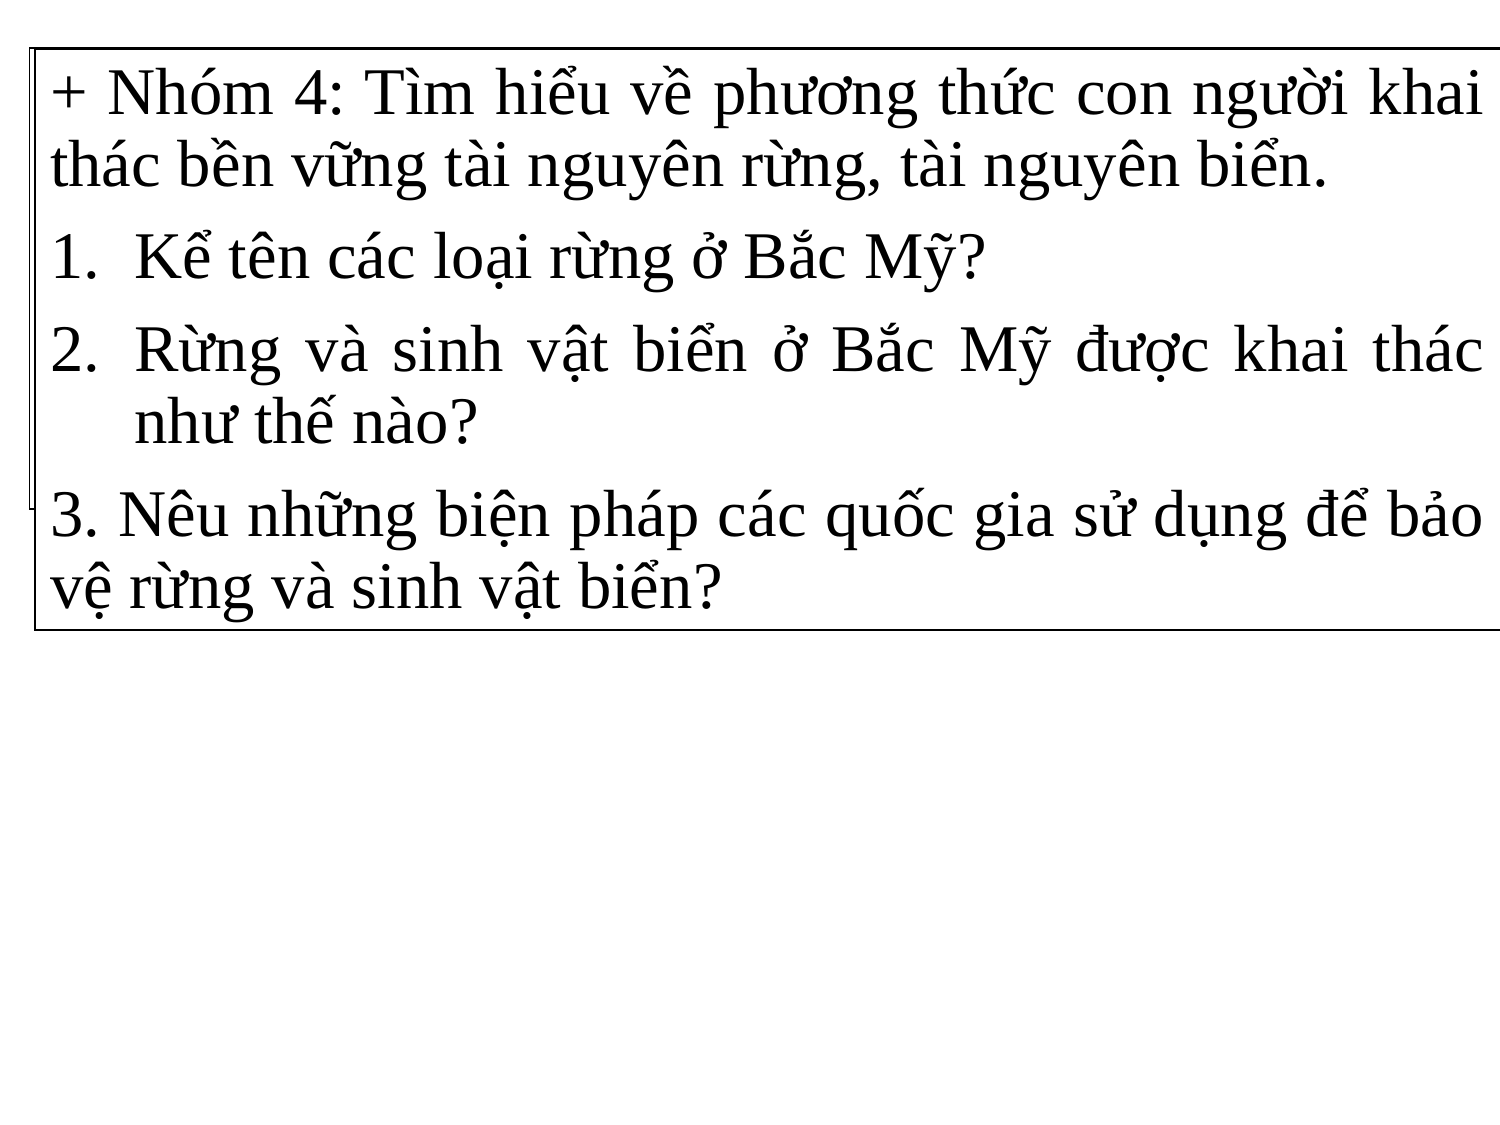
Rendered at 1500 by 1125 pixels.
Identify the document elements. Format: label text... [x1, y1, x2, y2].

text_box + Nhóm 3: Tìm hiểu về phương thức con người khai thác bền vững tài nguyên khoáng sản. 1. Kể tên các loại khoáng sản ở Bắc Mỹ? 2. Trình bày sự thay đổi trong việc sử dụng tài nguyên khoáng sản ở Bắc Mỹ? [29, 47, 1500, 510]
text_box + Nhóm 4: Tìm hiểu về phương thức con người khai thác bền vững tài nguyên rừng, tài nguyên biển. Kể tên các loại rừng ở Bắc Mỹ? Rừng và sinh vật biển ở Bắc Mỹ được khai thác như thế nào? 3. Nêu những biện pháp các quốc gia sử dụng để bảo vệ rừng và sinh vật biển? [35, 49, 1500, 631]
